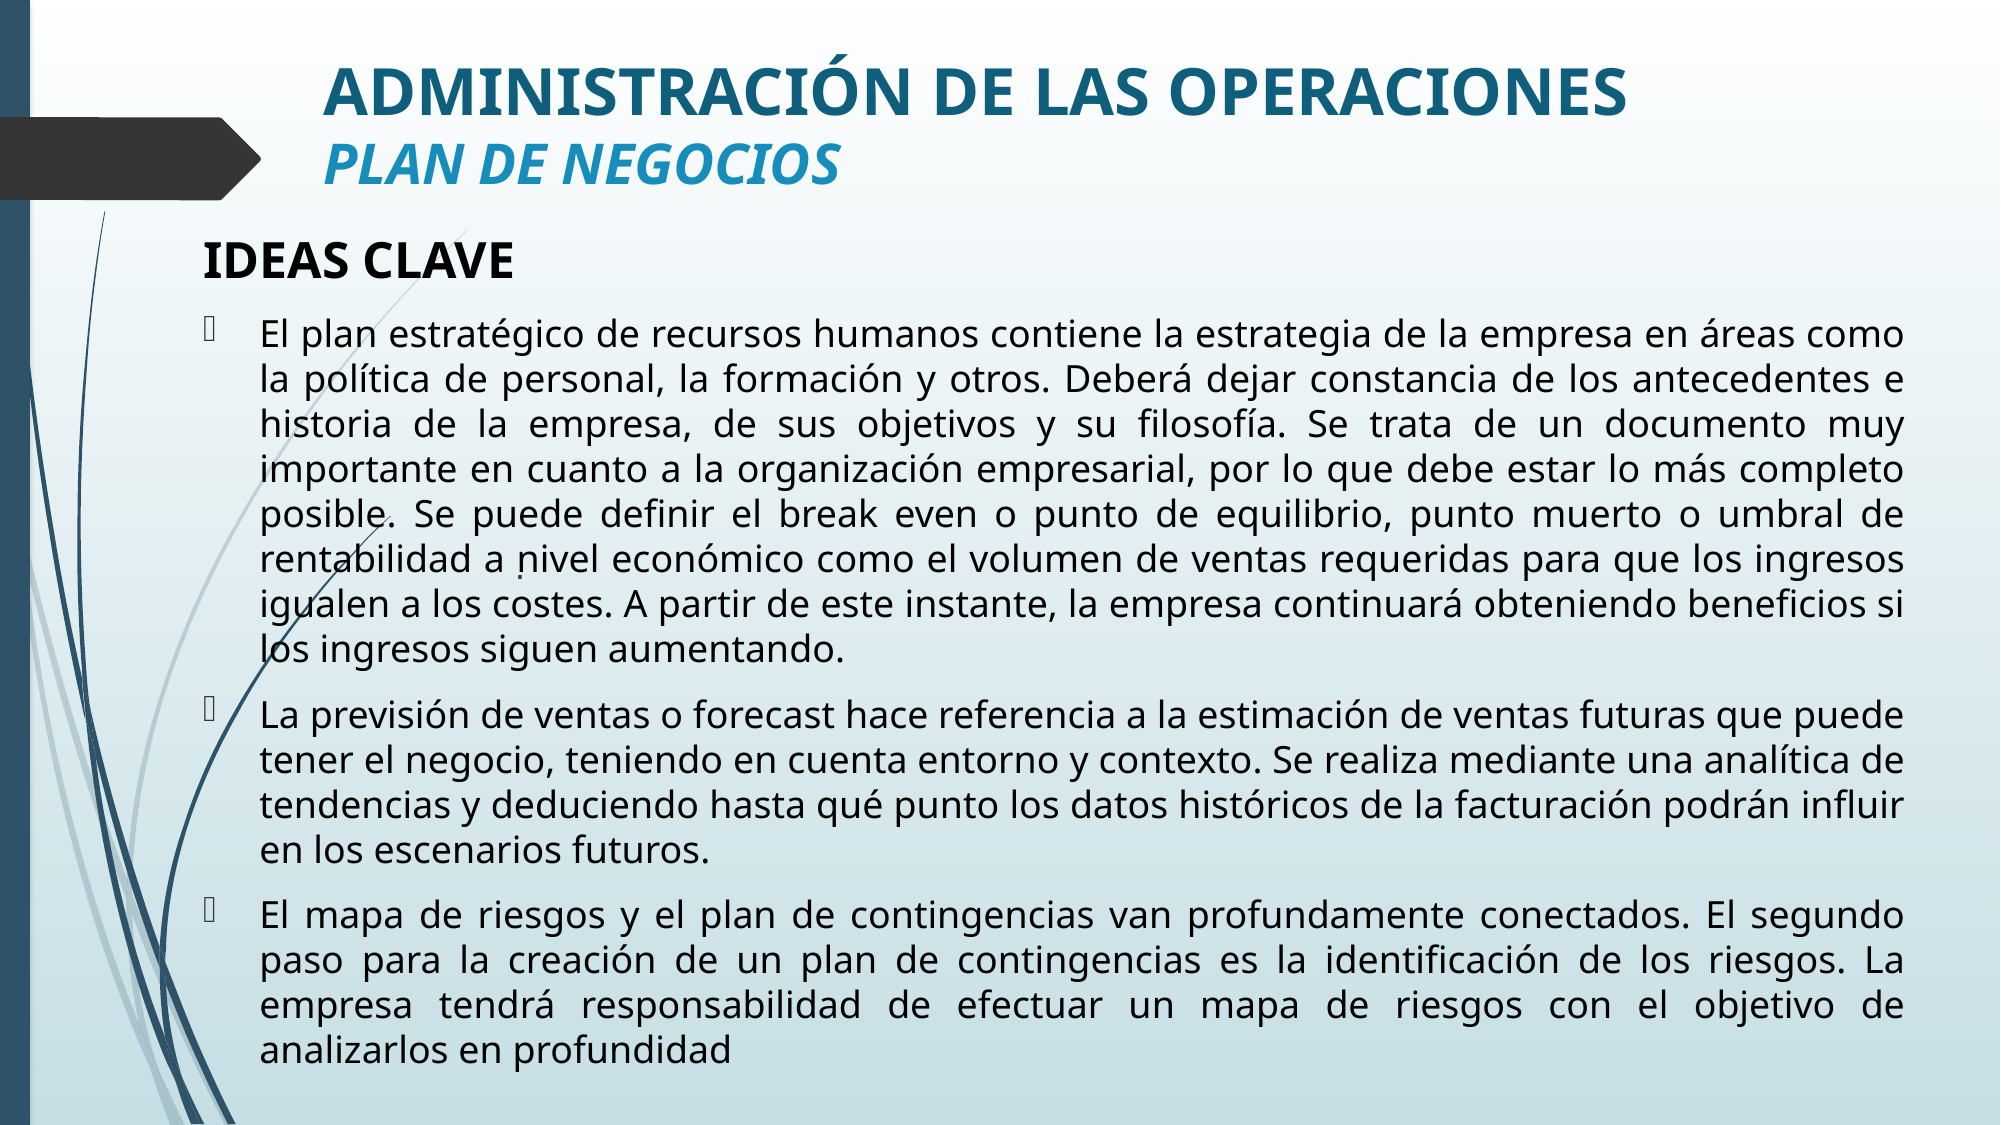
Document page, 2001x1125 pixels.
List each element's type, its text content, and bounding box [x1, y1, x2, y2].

text_box IDEAS CLAVE El plan estratégico de recursos humanos contiene la estrategia de la empresa en áreas como la política de personal, la formación y otros. Deberá dejar constancia de los antecedentes e historia de la empresa, de sus objetivos y su filosofía. Se trata de un documento muy importante en cuanto a la organización empresarial, por lo que debe estar lo más completo posible. Se puede definir el break even o punto de equilibrio, punto muerto o umbral de rentabilidad a nivel económico como el volumen de ventas requeridas para que los ingresos igualen a los costes. A partir de este instante, la empresa continuará obteniendo beneficios si los ingresos siguen aumentando. La previsión de ventas o forecast hace referencia a la estimación de ventas futuras que puede tener el negocio, teniendo en cuenta entorno y contexto. Se realiza mediante una analítica de tendencias y deduciendo hasta qué punto los datos históricos de la facturación podrán influir en los escenarios futuros. El mapa de riesgos y el plan de contingencias van profundamente conectados. El segundo paso para la creación de un plan de contingencias es la identificación de los riesgos. La empresa tendrá responsabilidad de efectuar un mapa de riesgos con el objetivo de analizarlos en profundidad [188, 221, 1922, 1125]
text_box . [500, 484, 1500, 594]
title ADMINISTRACIÓN DE LAS OPERACIONES PLAN DE NEGOCIOS [308, 42, 1771, 221]
